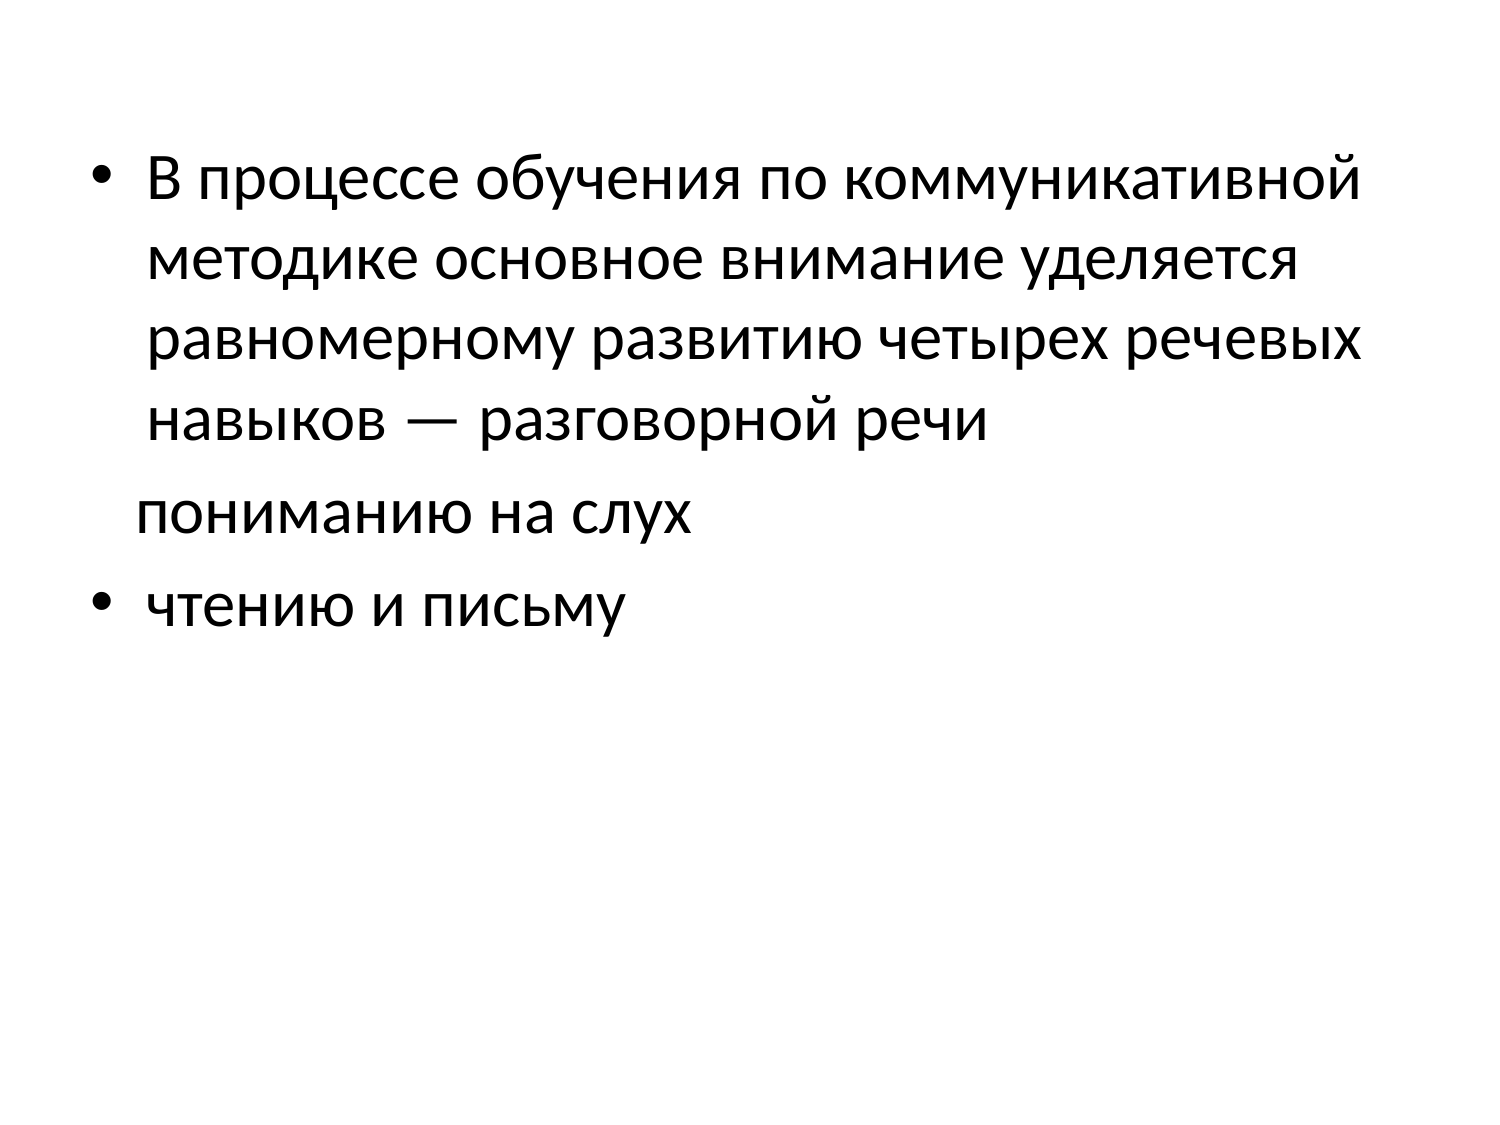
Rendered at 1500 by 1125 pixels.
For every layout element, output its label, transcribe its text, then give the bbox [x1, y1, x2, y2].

list В процессе обучения по коммуникативной методике основное внимание уделяется равномерному развитию четырех речевых навыков — разговорной речи пониманию на слух чтению и письму [75, 125, 1425, 1005]
